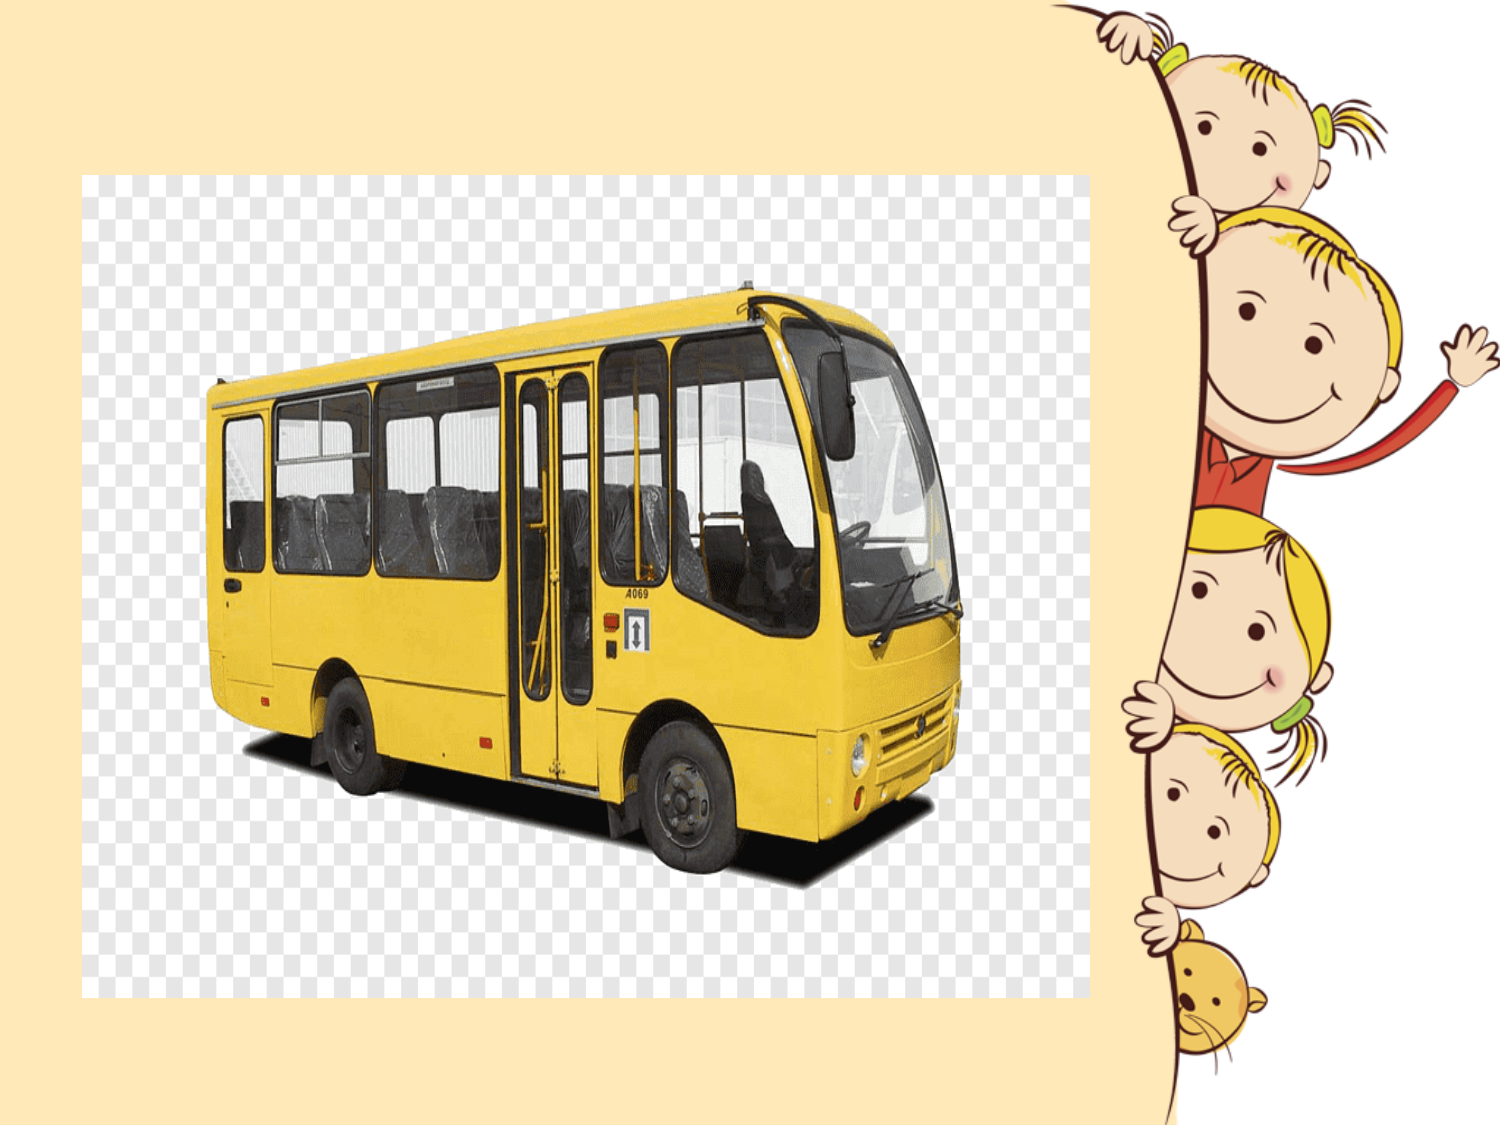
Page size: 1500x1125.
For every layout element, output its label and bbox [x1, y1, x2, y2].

list [81, 175, 1091, 999]
picture [0, 0, 1500, 1125]
